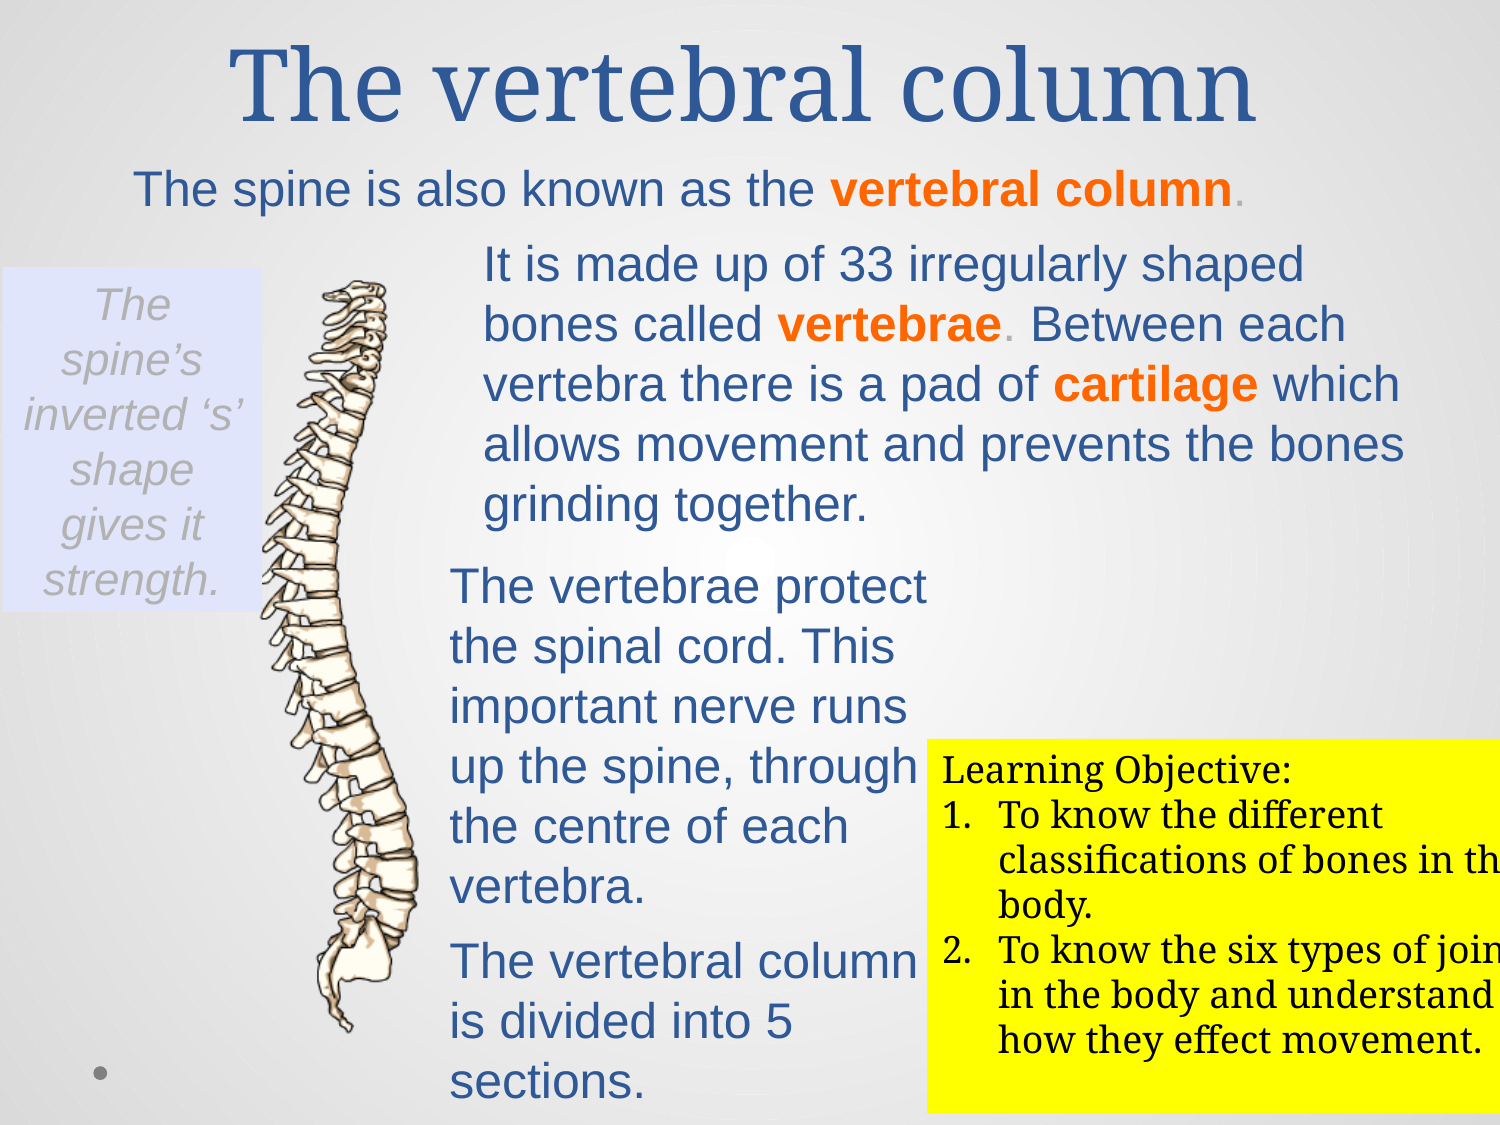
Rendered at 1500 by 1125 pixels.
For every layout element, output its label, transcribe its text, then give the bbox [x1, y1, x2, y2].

picture [244, 266, 433, 1047]
text_box The vertebrae protect the spinal cord. This important nerve runs up the spine, through the centre of each vertebra. The vertebral column is divided into 5 sections. [434, 546, 949, 1117]
text_box It is made up of 33 irregularly shaped bones called vertebrae. Between each vertebra there is a pad of cartilage which allows movement and prevents the bones grinding together. [468, 224, 1459, 540]
text_box The spine is also known as the vertebral column. [117, 148, 1500, 224]
text_box The spine’s inverted ‘s’ shape gives it strength. [2, 267, 242, 612]
text_box Learning Objective: To know the different classifications of bones in the body. To know the six types of joints in the body and understand how they effect movement. [949, 738, 1500, 1114]
title The vertebral column [69, 0, 1420, 149]
